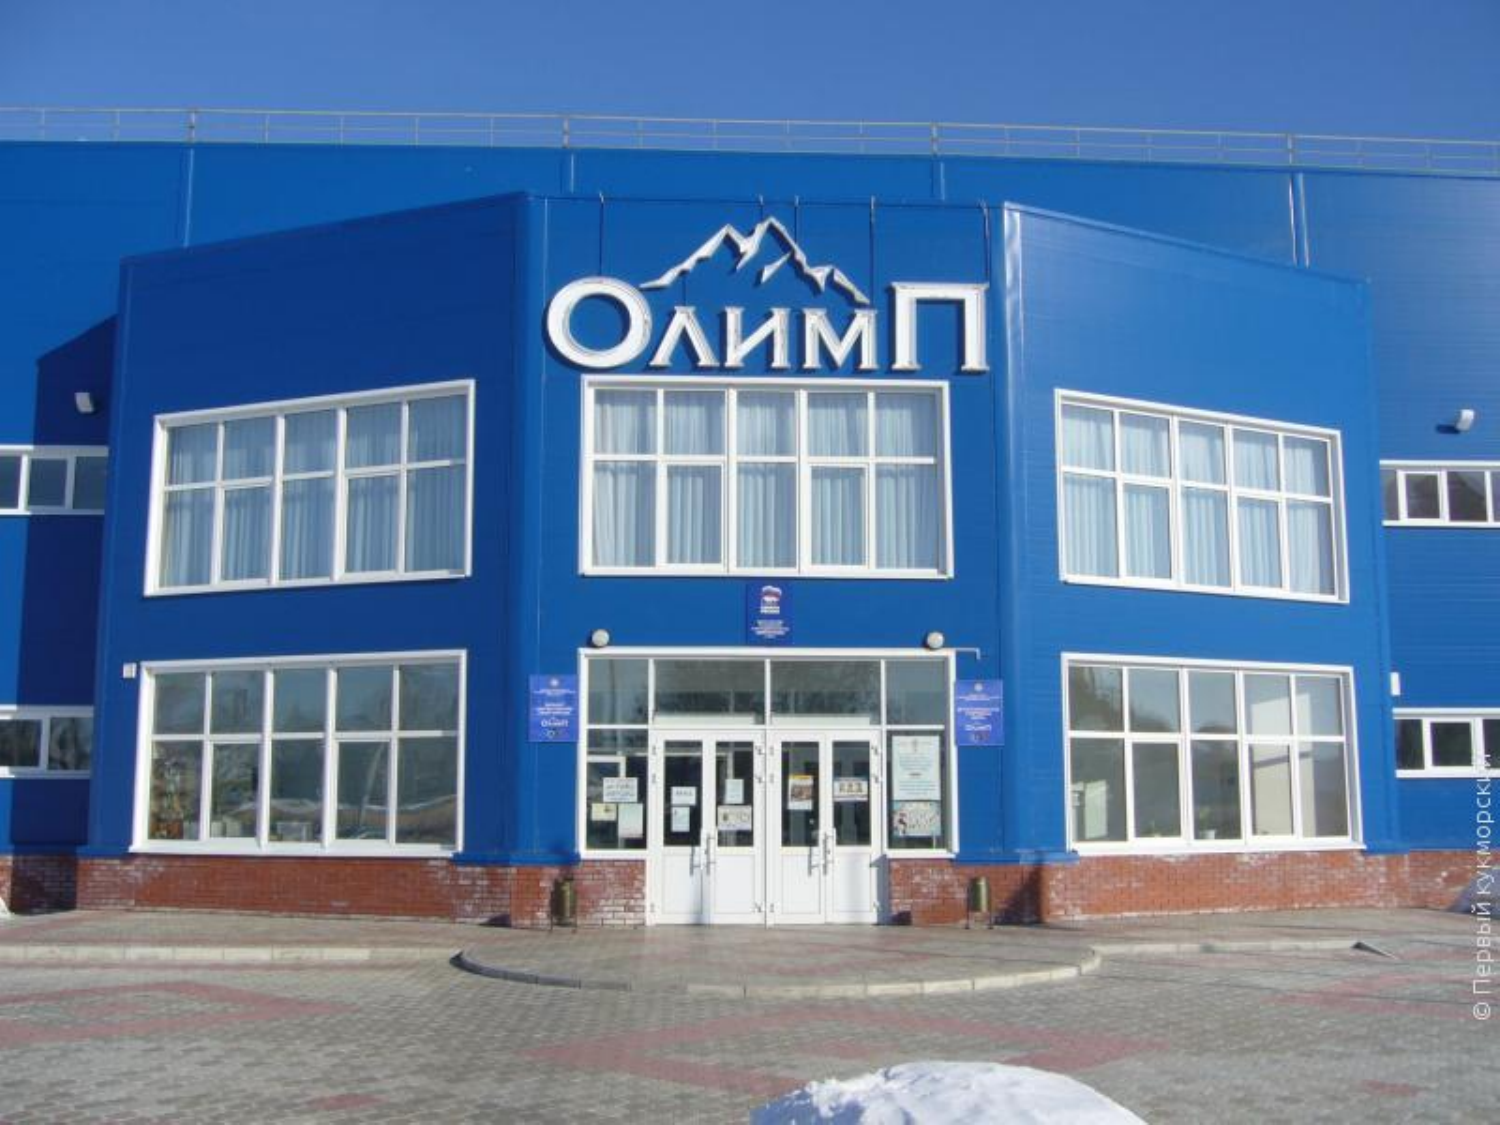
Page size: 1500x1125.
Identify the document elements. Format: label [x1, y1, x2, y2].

list [0, 0, 1500, 1125]
